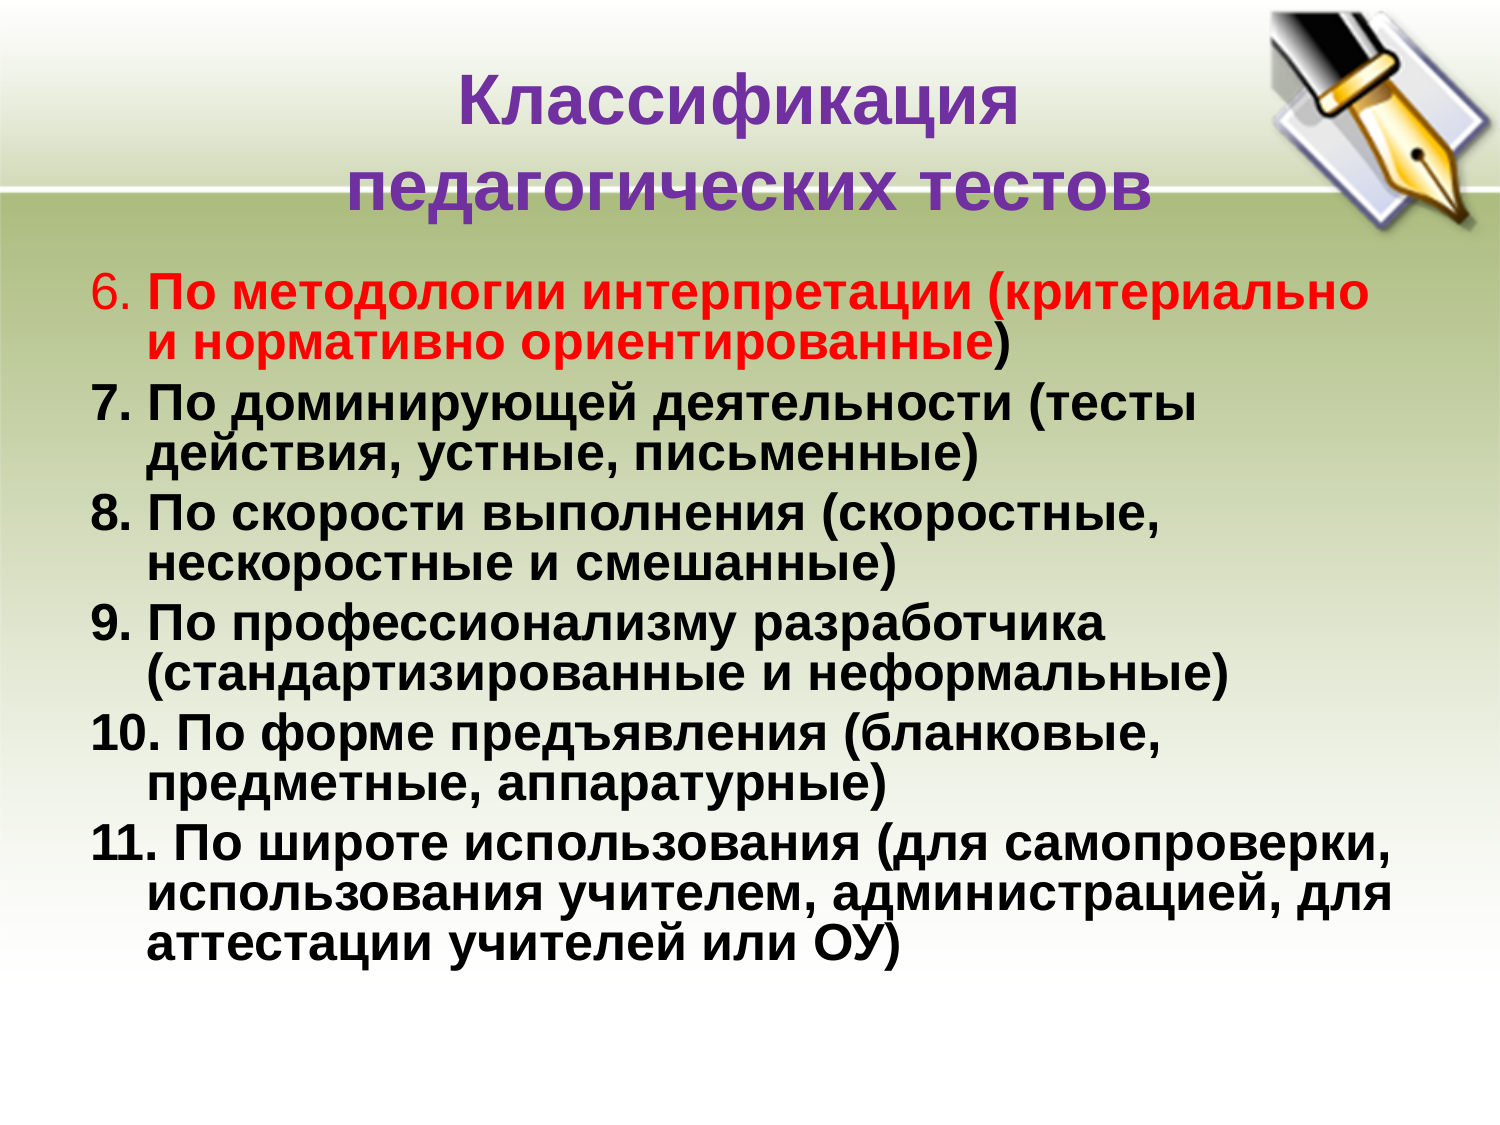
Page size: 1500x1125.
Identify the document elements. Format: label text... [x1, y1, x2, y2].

list 6. По методологии интерпретации (критериально и нормативно ориентированные) 7. По доминирующей деятельности (тесты действия, устные, письменные) 8. По скорости выполнения (скоростные, нескоростные и смешанные) 9. По профессионализму разработчика (стандартизированные и неформальные) 10. По форме предъявления (бланковые, предметные, аппаратурные) 11. По широте использования (для самопроверки, использования учителем, администрацией, для аттестации учителей или ОУ) [74, 262, 1426, 1006]
picture [0, 0, 1500, 1125]
title Классификация педагогических тестов [74, 44, 1426, 233]
